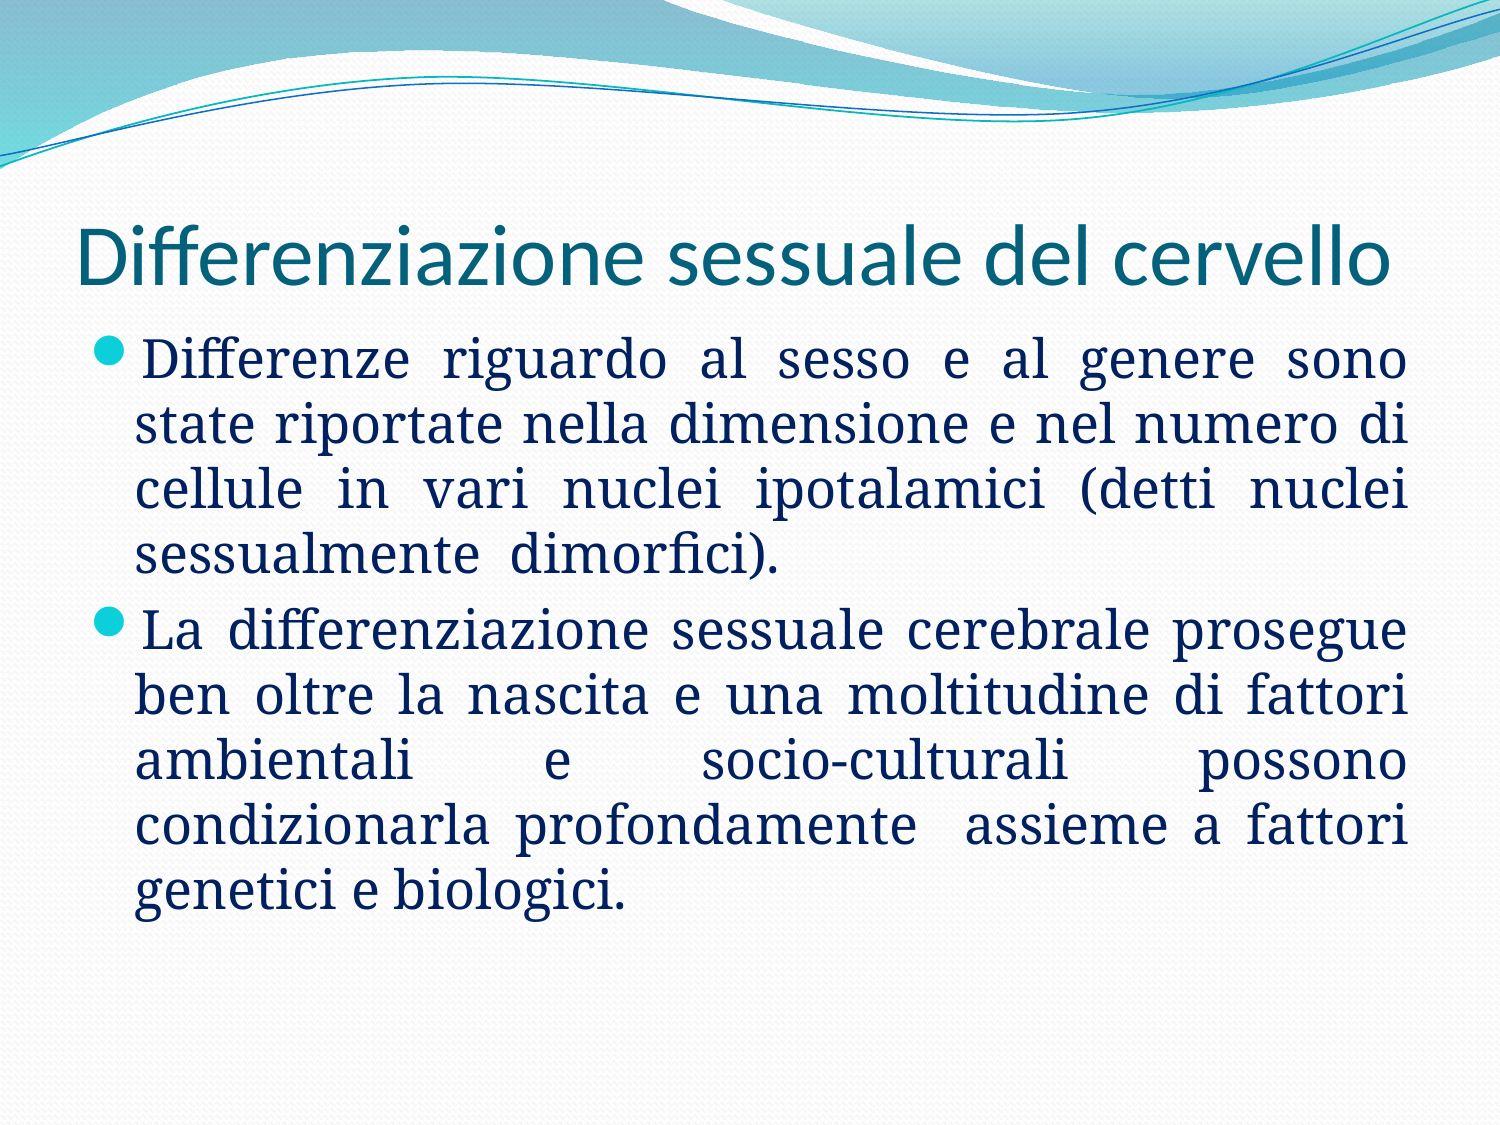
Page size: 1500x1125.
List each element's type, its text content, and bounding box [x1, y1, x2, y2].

list Differenze riguardo al sesso e al genere sono state riportate nella dimensione e nel numero di cellule in vari nuclei ipotalamici (detti nuclei sessualmente dimorfici). La differenziazione sessuale cerebrale prosegue ben oltre la nascita e una moltitudine di fattori ambientali e socio-culturali possono condizionarla profondamente assieme a fattori genetici e biologici. [75, 317, 1425, 1038]
title Differenziazione sessuale del cervello [75, 115, 1425, 303]
